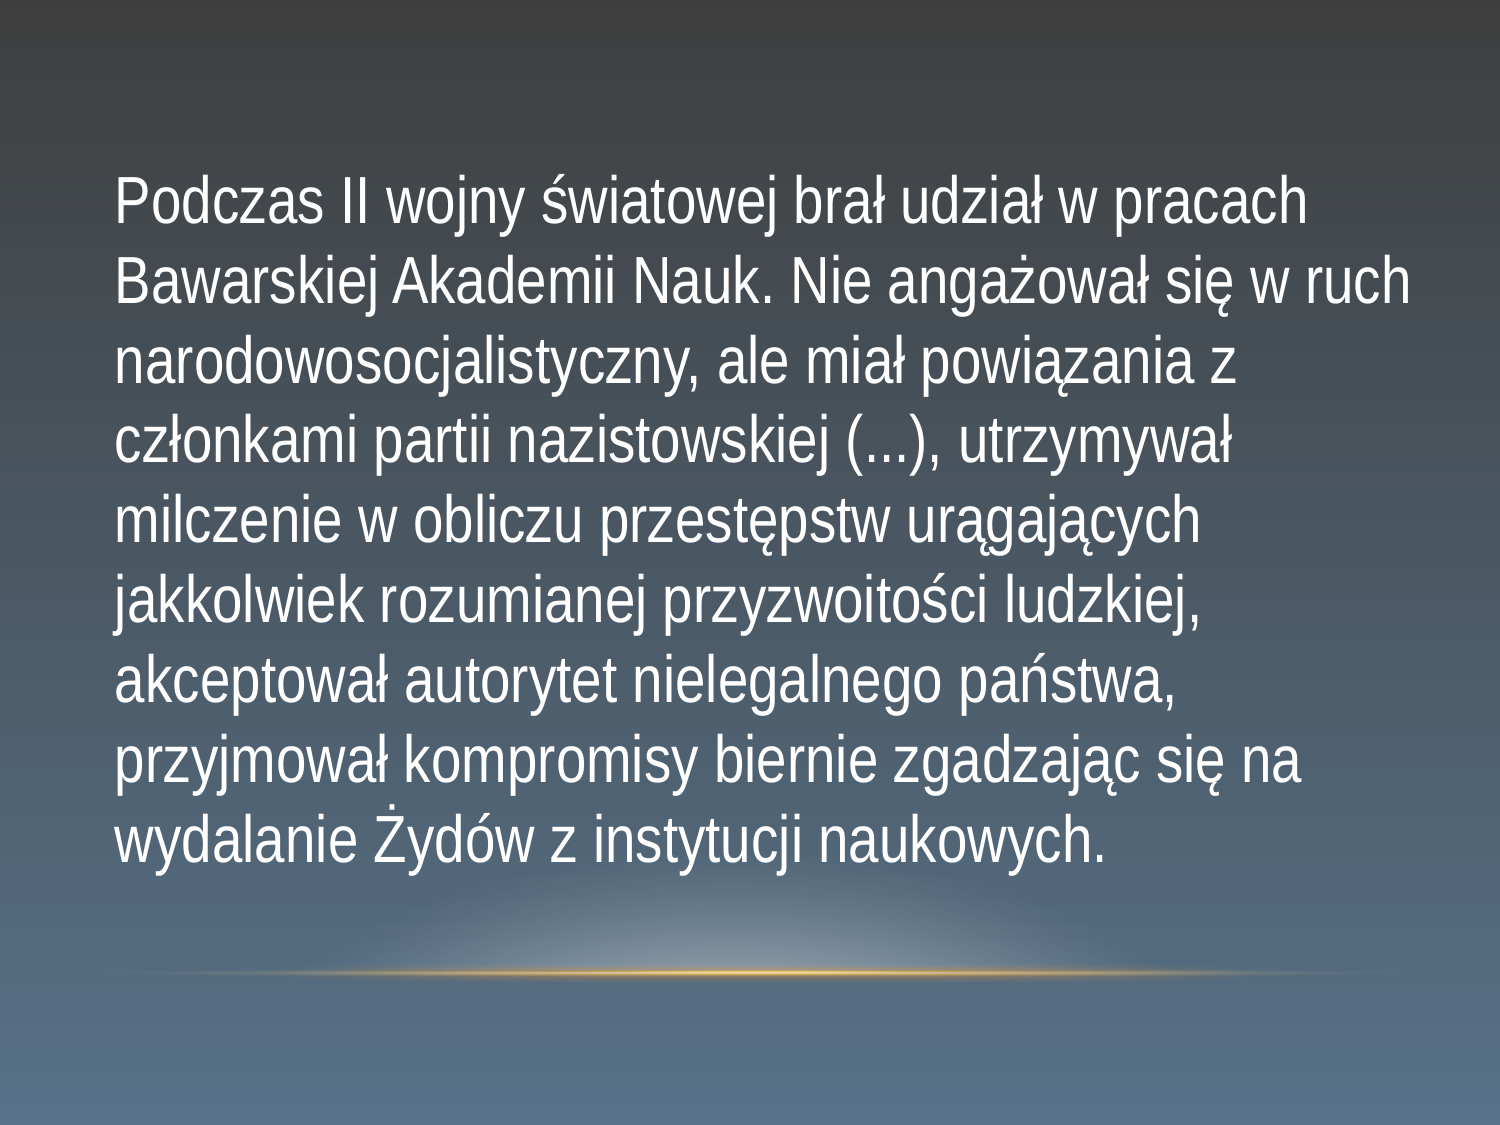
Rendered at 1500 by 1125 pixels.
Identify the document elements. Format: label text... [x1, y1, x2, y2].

text_box Podczas II wojny światowej brał udział w pracach Bawarskiej Akademii Nauk. Nie angażował się w ruch narodowosocjalistyczny, ale miał powiązania z członkami partii nazistowskiej (...), utrzymywał milczenie w obliczu przestępstw urągających jakkolwiek rozumianej przyzwoitości ludzkiej, akceptował autorytet nielegalnego państwa, przyjmował kompromisy biernie zgadzając się na wydalanie Żydów z instytucji naukowych. [100, 149, 1436, 884]
picture [0, 0, 1500, 1125]
